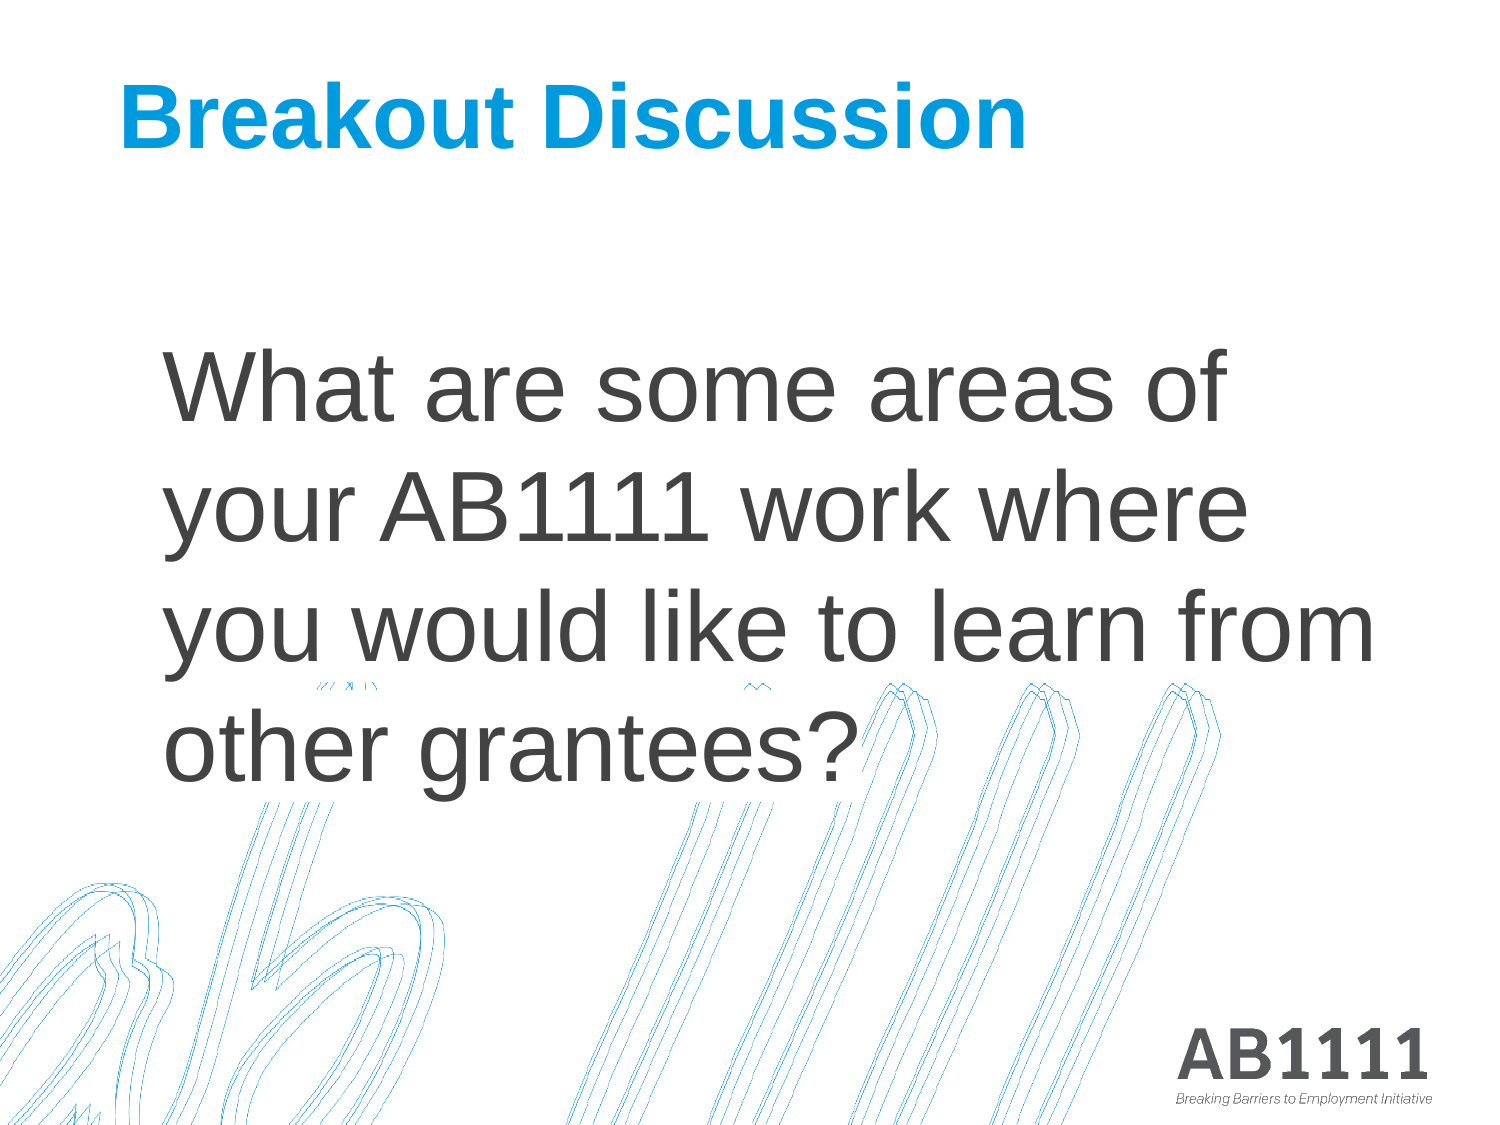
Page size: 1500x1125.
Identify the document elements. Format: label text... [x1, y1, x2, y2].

title Breakout Discussion [103, 59, 1397, 278]
list What are some areas of your AB1111 work where you would like to learn from other grantees? [147, 313, 1442, 1077]
picture [0, 586, 1432, 1125]
